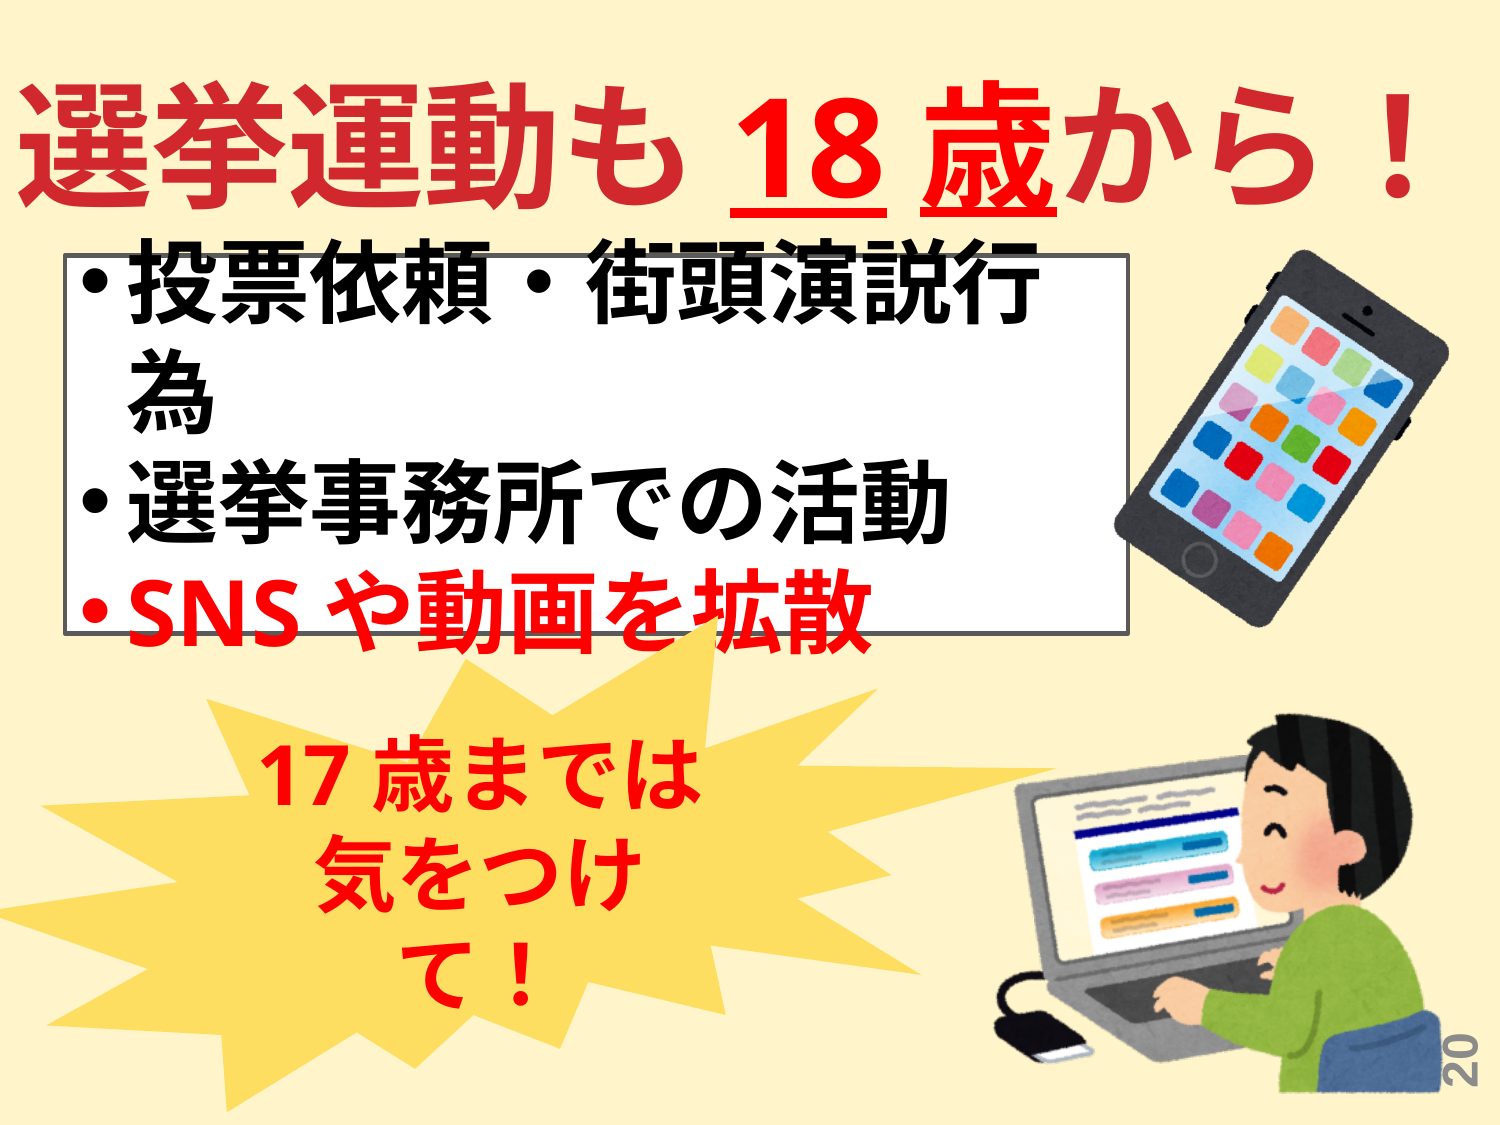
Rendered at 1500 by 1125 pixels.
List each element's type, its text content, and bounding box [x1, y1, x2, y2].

picture [1099, 243, 1460, 634]
slide_number 20 [1469, 887, 1488, 1104]
text_box 17歳までは 気をつけて！ [0, 613, 976, 1115]
picture [977, 687, 1460, 1113]
title 選挙運動も18歳から！ [0, 45, 1500, 233]
text_box 投票依頼・街頭演説行為 選挙事務所での活動 SNSや動画を拡散 [63, 253, 1100, 636]
